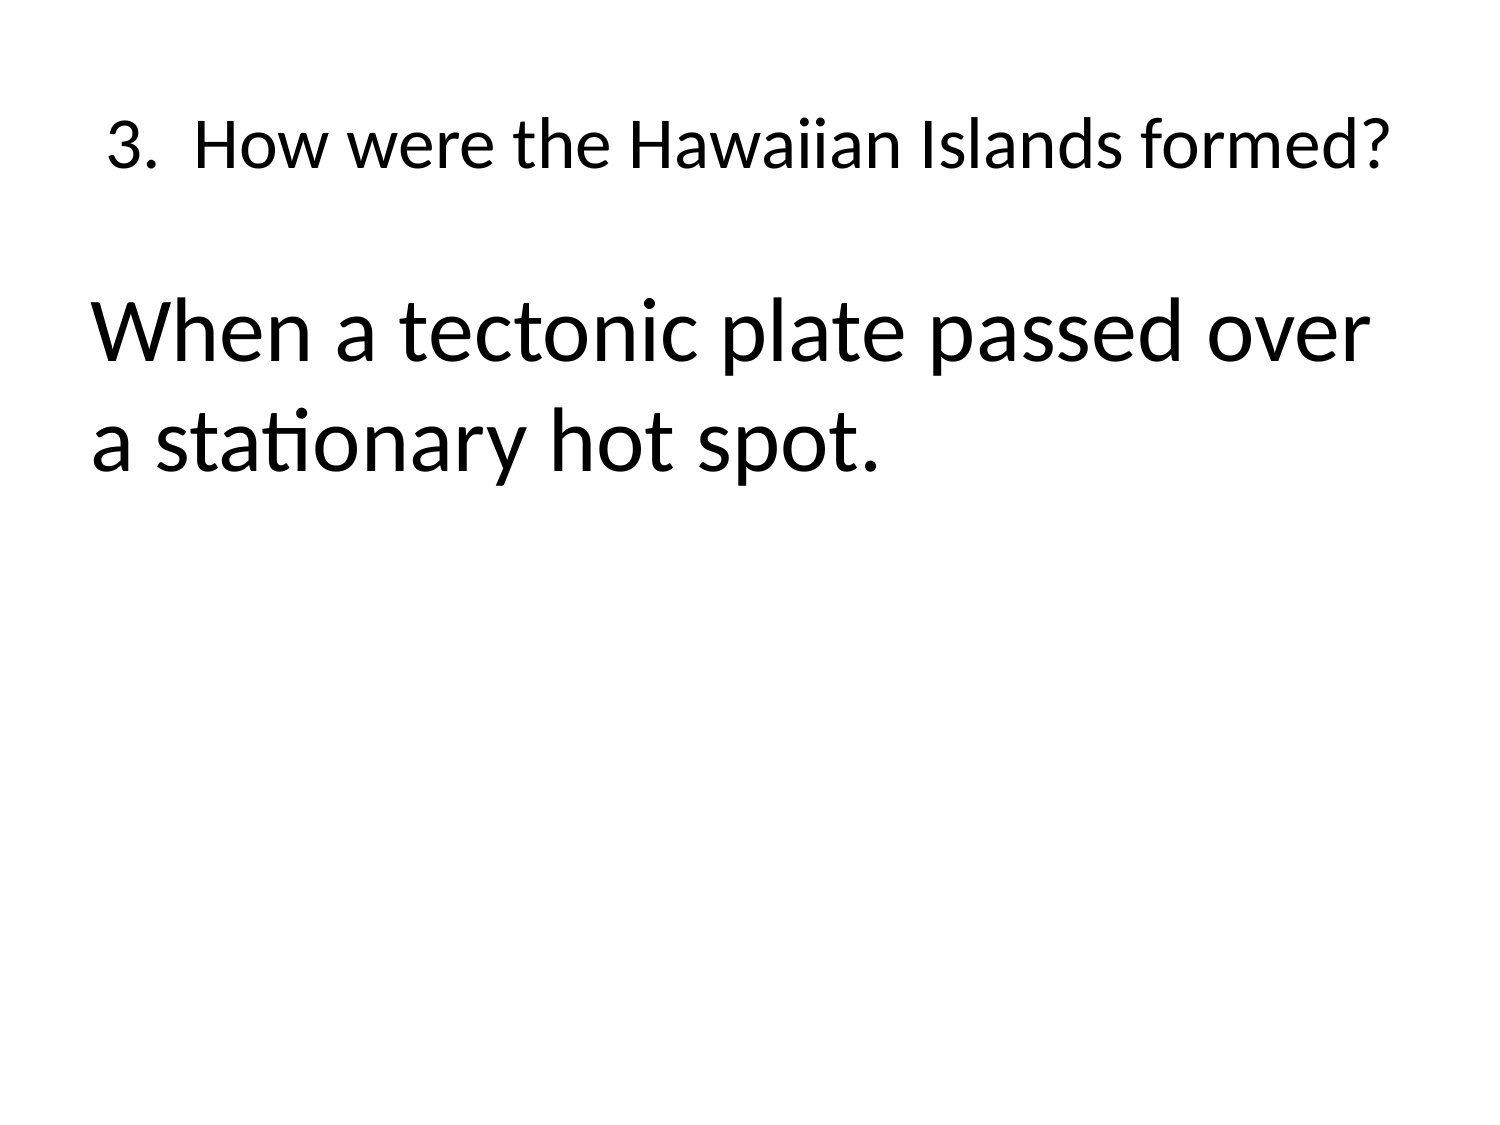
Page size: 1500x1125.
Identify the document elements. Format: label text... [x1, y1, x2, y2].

title 3. How were the Hawaiian Islands formed? [75, 45, 1425, 233]
list When a tectonic plate passed over a stationary hot spot. [75, 262, 1425, 1005]
